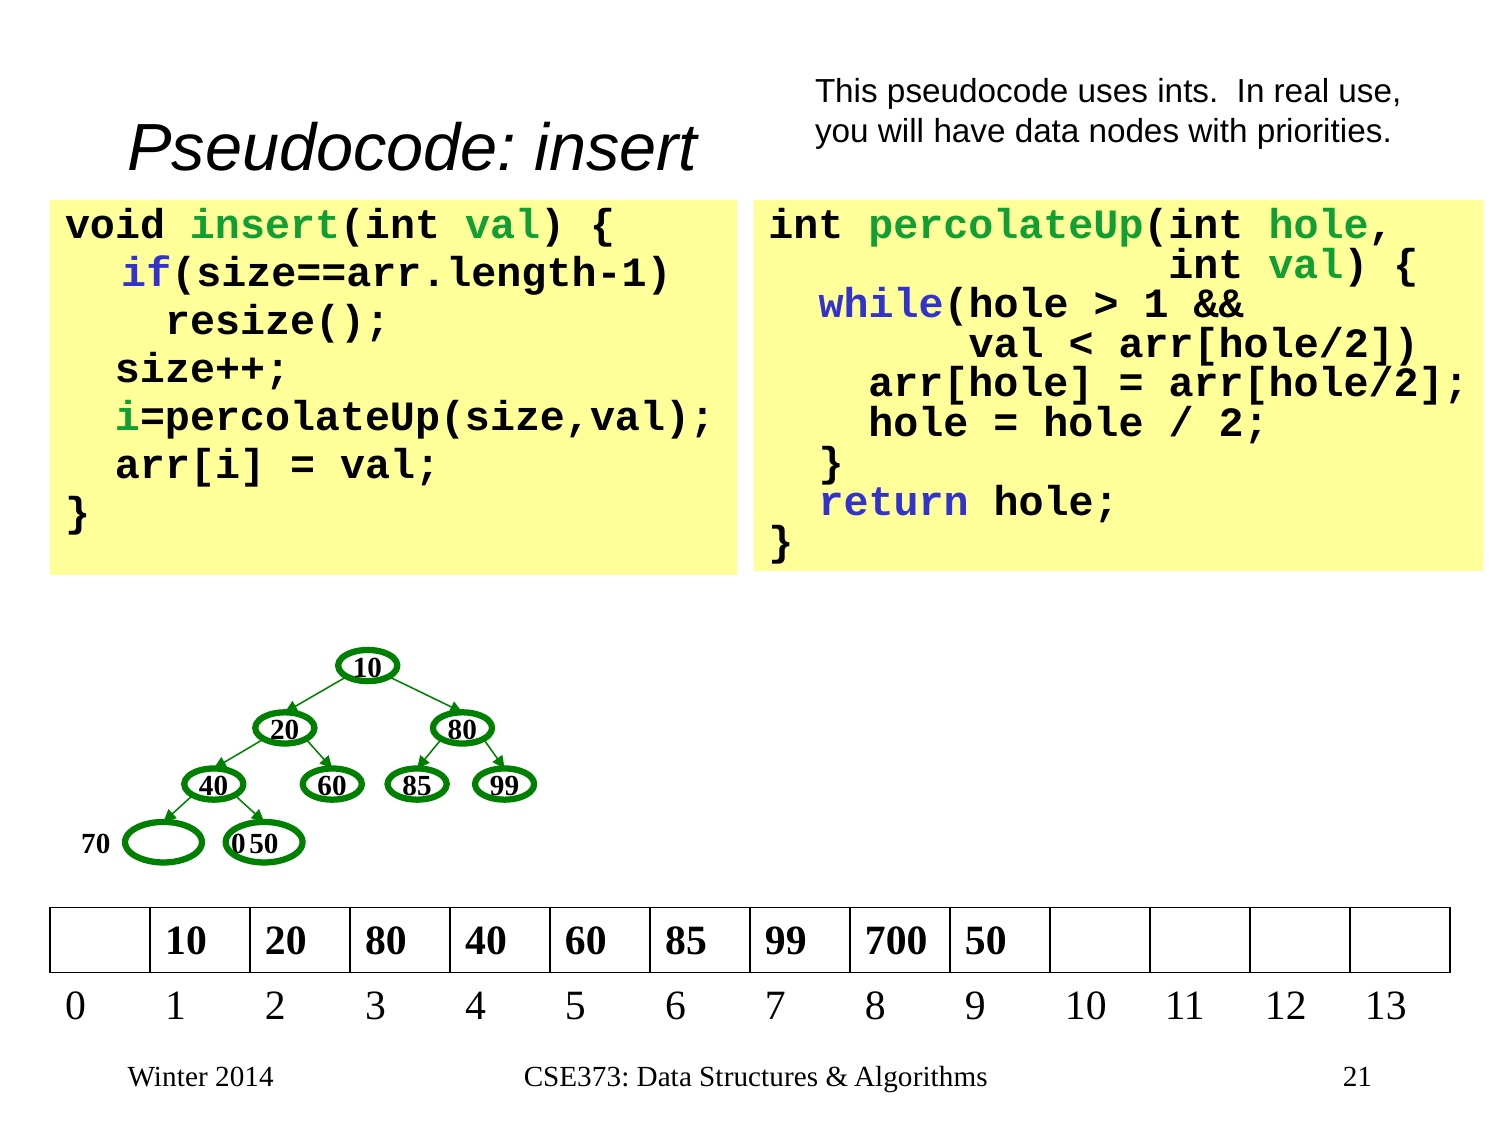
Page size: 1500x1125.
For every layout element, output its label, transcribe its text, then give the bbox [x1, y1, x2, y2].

table_cell 9 [950, 973, 1050, 1038]
table_header 40 [451, 908, 549, 972]
text_box int percolateUp(int hole, int val) { while(hole > 1 && val < arr[hole/2]) arr[hole] = arr[hole/2]; hole = hole / 2; } return hole; } [753, 199, 1484, 571]
table_header 20 [251, 908, 349, 972]
footer CSE373: Data Structures & Algorithms [474, 1049, 1038, 1125]
table_header [51, 908, 149, 972]
slide_number Winter 2014 [112, 1049, 426, 1125]
table_header 99 [751, 908, 849, 972]
table_cell 4 [450, 973, 550, 1038]
title Pseudocode: insert [112, 49, 1388, 238]
table_header 10 [151, 908, 249, 972]
table_header [1351, 908, 1449, 972]
text_box void insert(int val) { if(size==arr.length-1) resize(); size++; i=percolateUp(size,val); arr[i] = val; } [49, 199, 738, 575]
table_cell 7 [750, 973, 850, 1038]
table_cell 8 [850, 973, 950, 1038]
table_header 50 [951, 908, 1049, 972]
table_header 85 [651, 908, 749, 972]
table_header [1151, 908, 1249, 972]
table_cell 6 [650, 973, 750, 1038]
table_header [1251, 908, 1349, 972]
text_box This pseudocode uses ints. In real use, you will have data nodes with priorities. [799, 61, 1475, 225]
table_cell 0 [50, 973, 150, 1038]
table_header 700 [851, 908, 949, 972]
table_cell 5 [550, 973, 650, 1038]
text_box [124, 649, 535, 863]
table_cell 3 [350, 973, 450, 1038]
table_header [1051, 908, 1149, 972]
table_cell 2 [250, 973, 350, 1038]
table_cell 12 [1250, 973, 1350, 1038]
table_cell 11 [1150, 973, 1250, 1038]
table_cell 1 [150, 973, 250, 1038]
table_cell 10 [1050, 973, 1150, 1038]
table_header 60 [551, 908, 649, 972]
table_cell 13 [1350, 973, 1450, 1038]
table_header 80 [351, 908, 449, 972]
slide_number 21 [1074, 1049, 1388, 1125]
